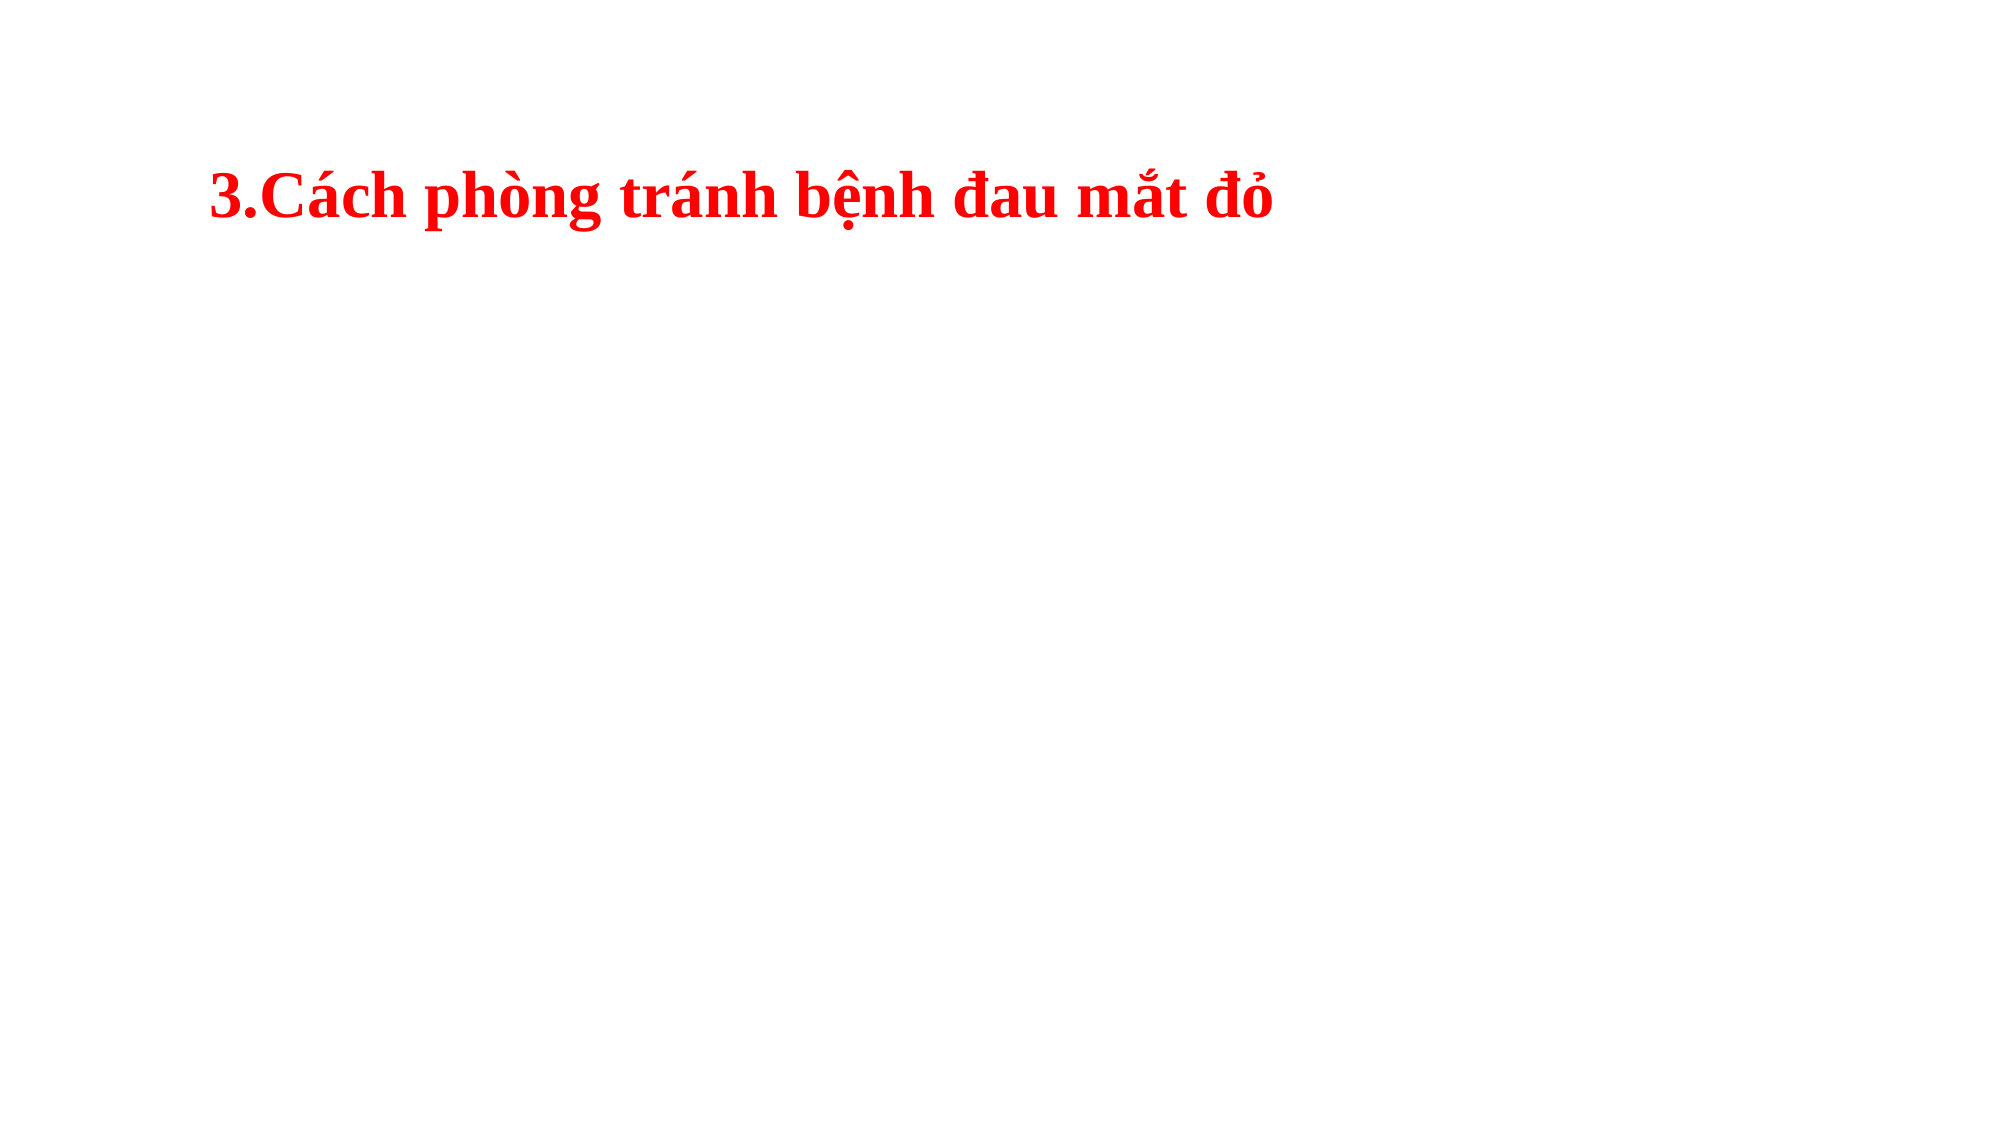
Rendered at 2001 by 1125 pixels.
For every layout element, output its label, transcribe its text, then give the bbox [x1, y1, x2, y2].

text_box 3.Cách phòng tránh bệnh đau mắt đỏ [194, 143, 1357, 239]
